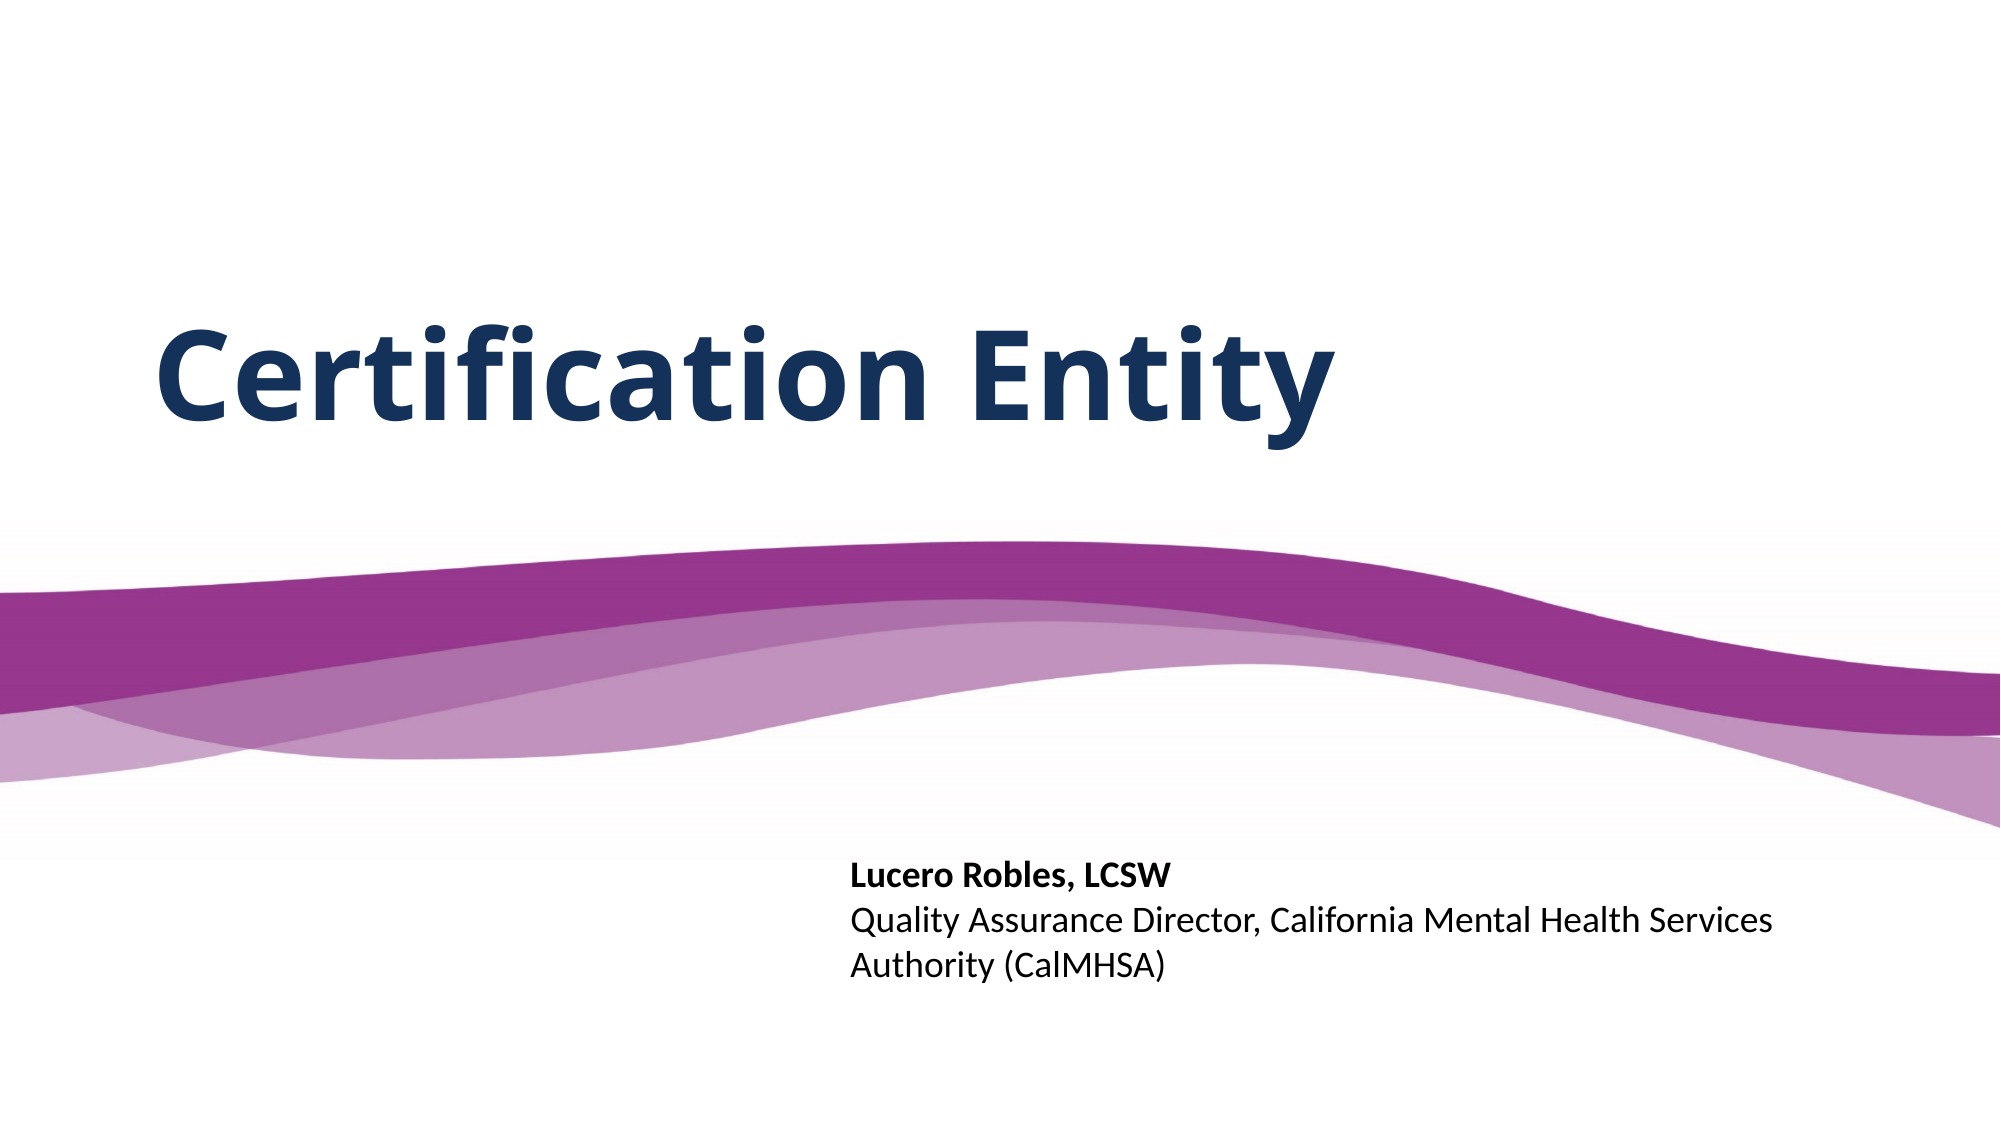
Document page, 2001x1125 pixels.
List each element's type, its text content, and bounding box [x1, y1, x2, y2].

text_box Lucero Robles, LCSW Quality Assurance Director, California Mental Health Services Authority (CalMHSA) [835, 842, 1836, 992]
title Certification Entity [137, 176, 1863, 456]
picture [0, 520, 2000, 861]
